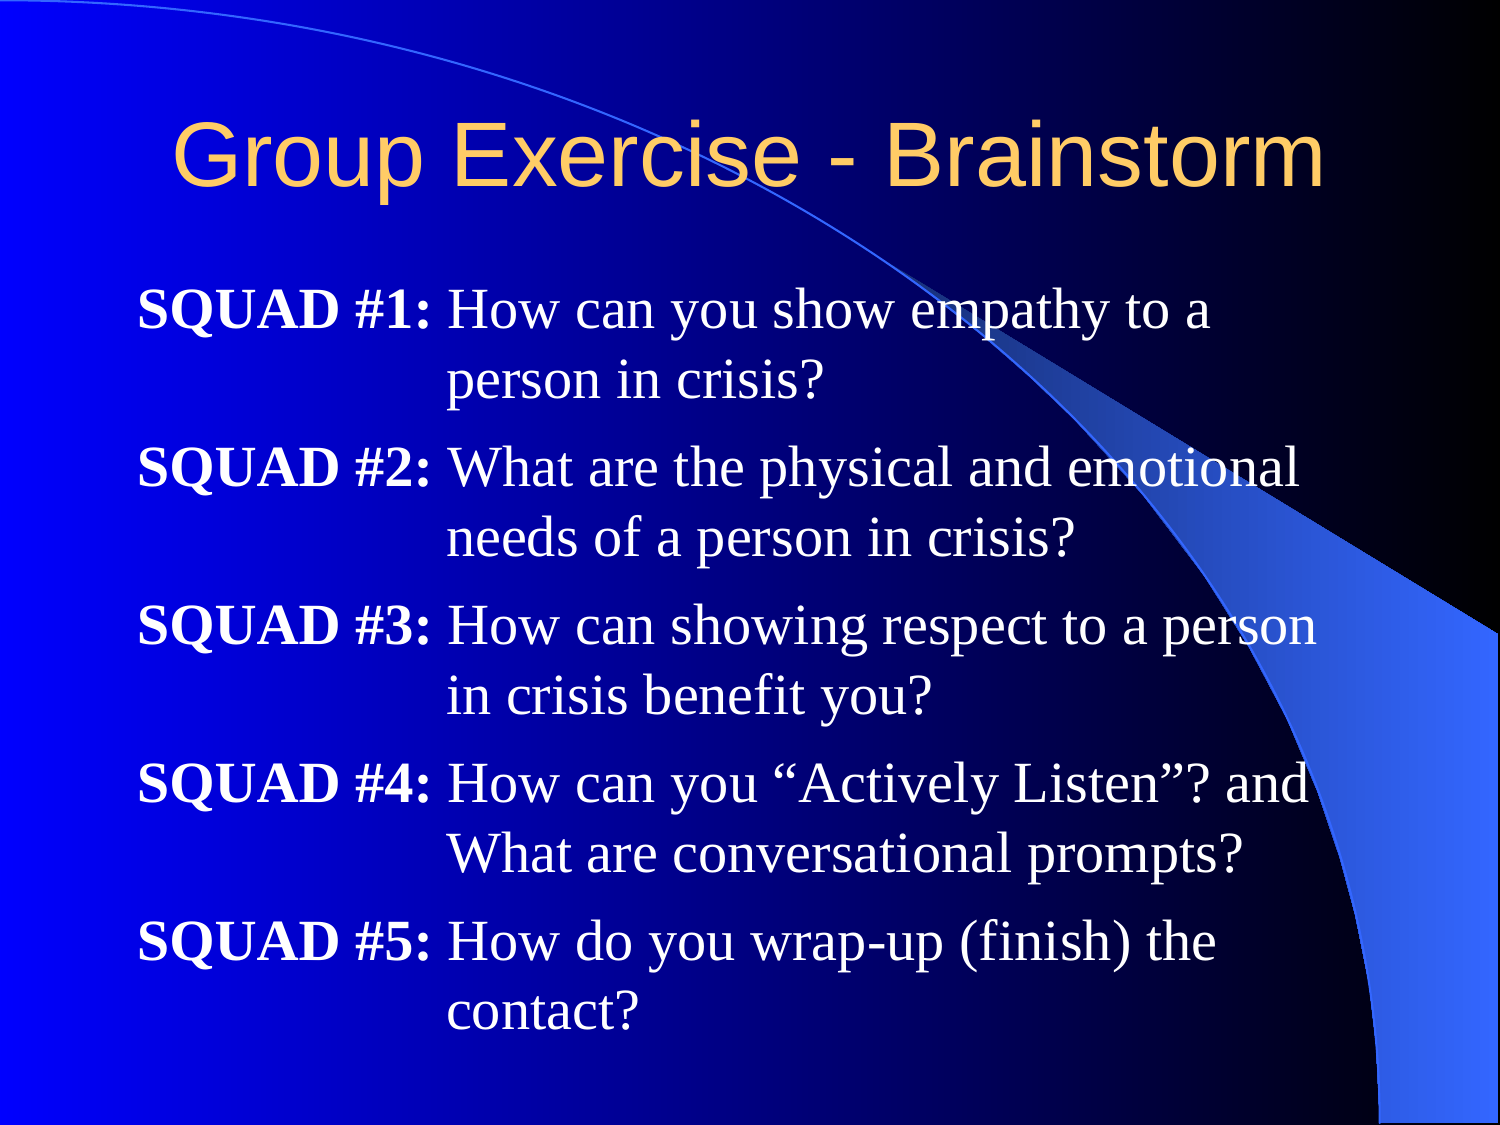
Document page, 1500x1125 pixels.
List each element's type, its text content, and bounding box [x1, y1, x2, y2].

list SQUAD #1: How can you show empathy to a person in crisis? SQUAD #2: What are the physical and emotional needs of a person in crisis? SQUAD #3: How can showing respect to a person in crisis benefit you? SQUAD #4: How can you “Actively Listen”? and What are conversational prompts? SQUAD #5: How do you wrap-up (finish) the contact? [112, 262, 1388, 1075]
title Group Exercise - Brainstorm [112, 62, 1388, 238]
